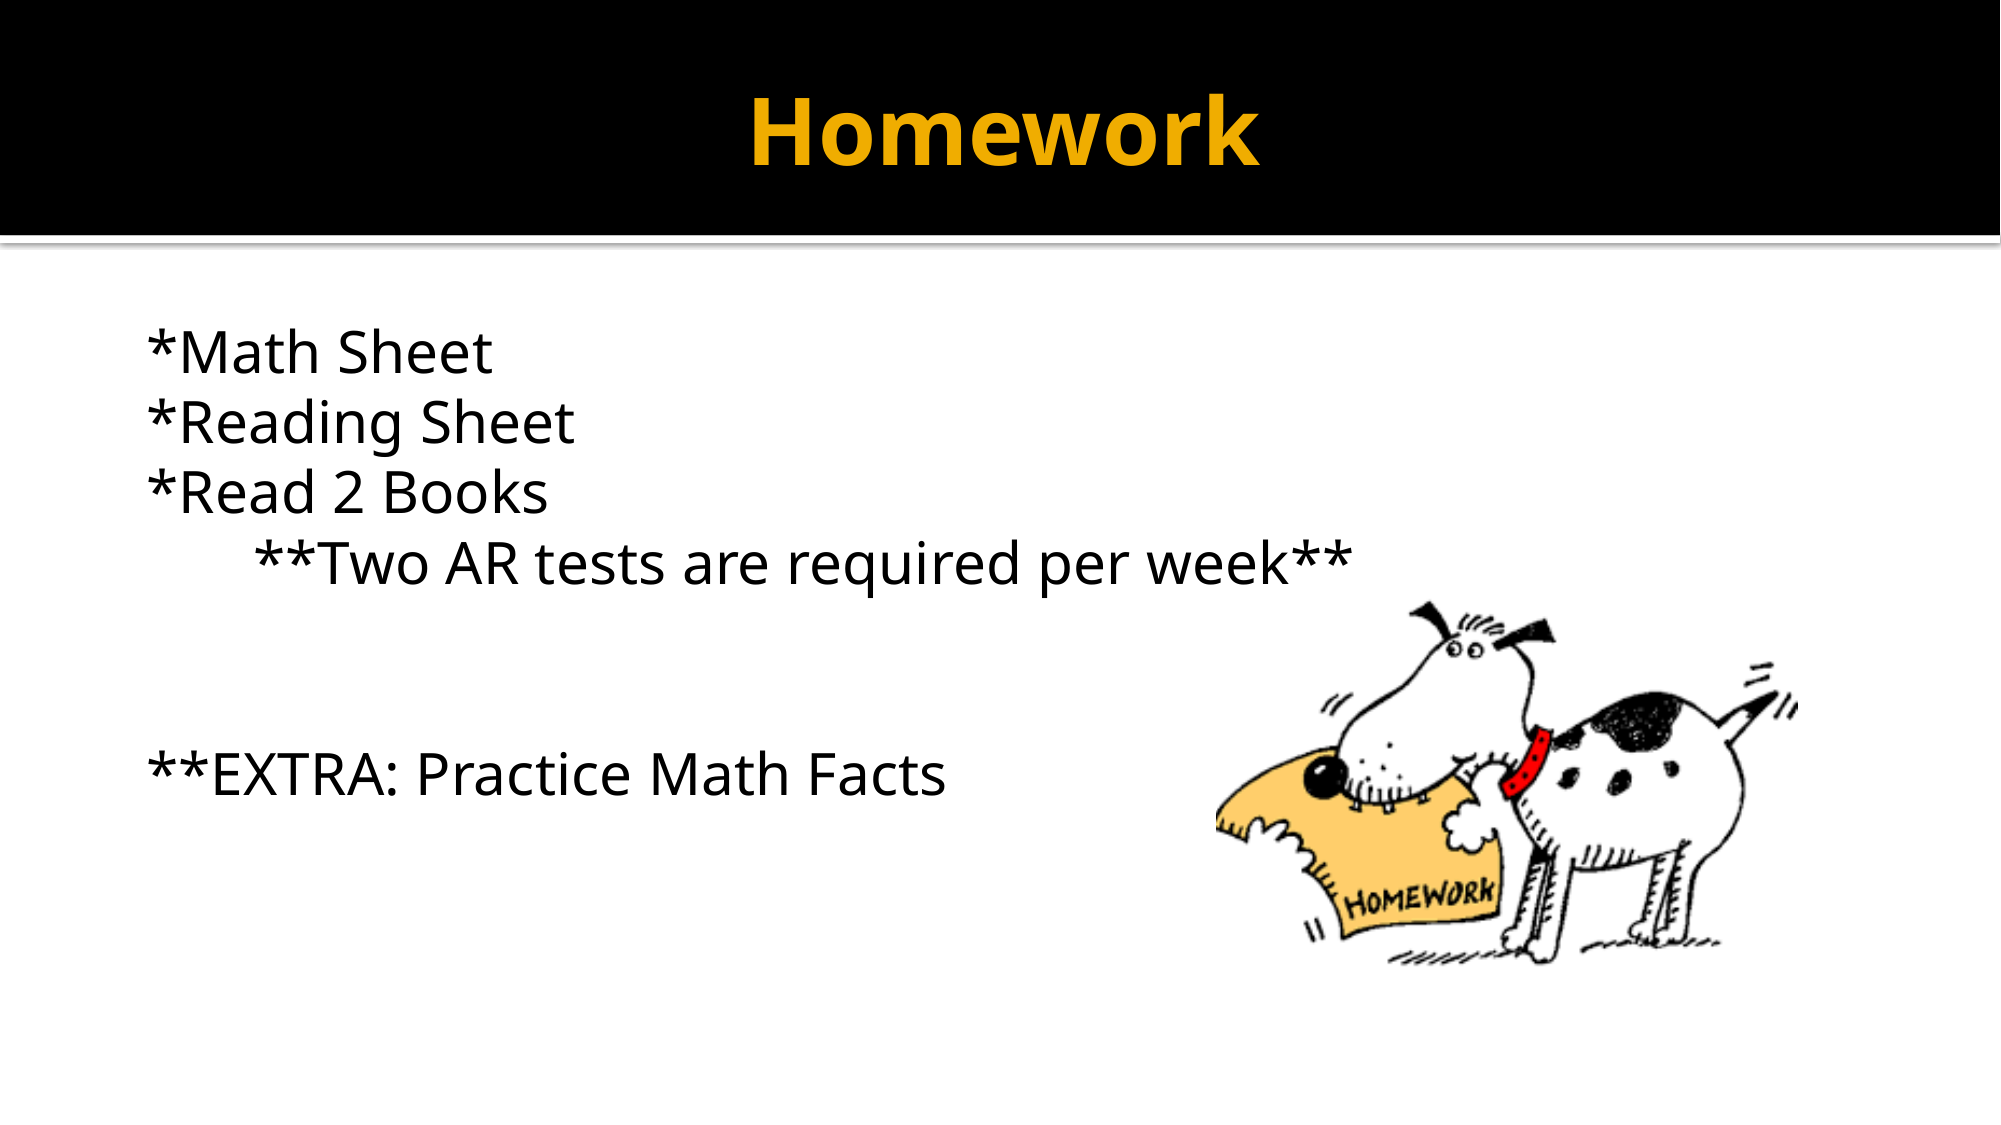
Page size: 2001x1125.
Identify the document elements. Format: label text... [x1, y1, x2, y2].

picture [1216, 587, 1798, 990]
list *Math Sheet *Reading Sheet *Read 2 Books **Two AR tests are required per week** **EXTRA: Practice Math Facts [137, 299, 1863, 886]
title Homework [99, 25, 1900, 231]
